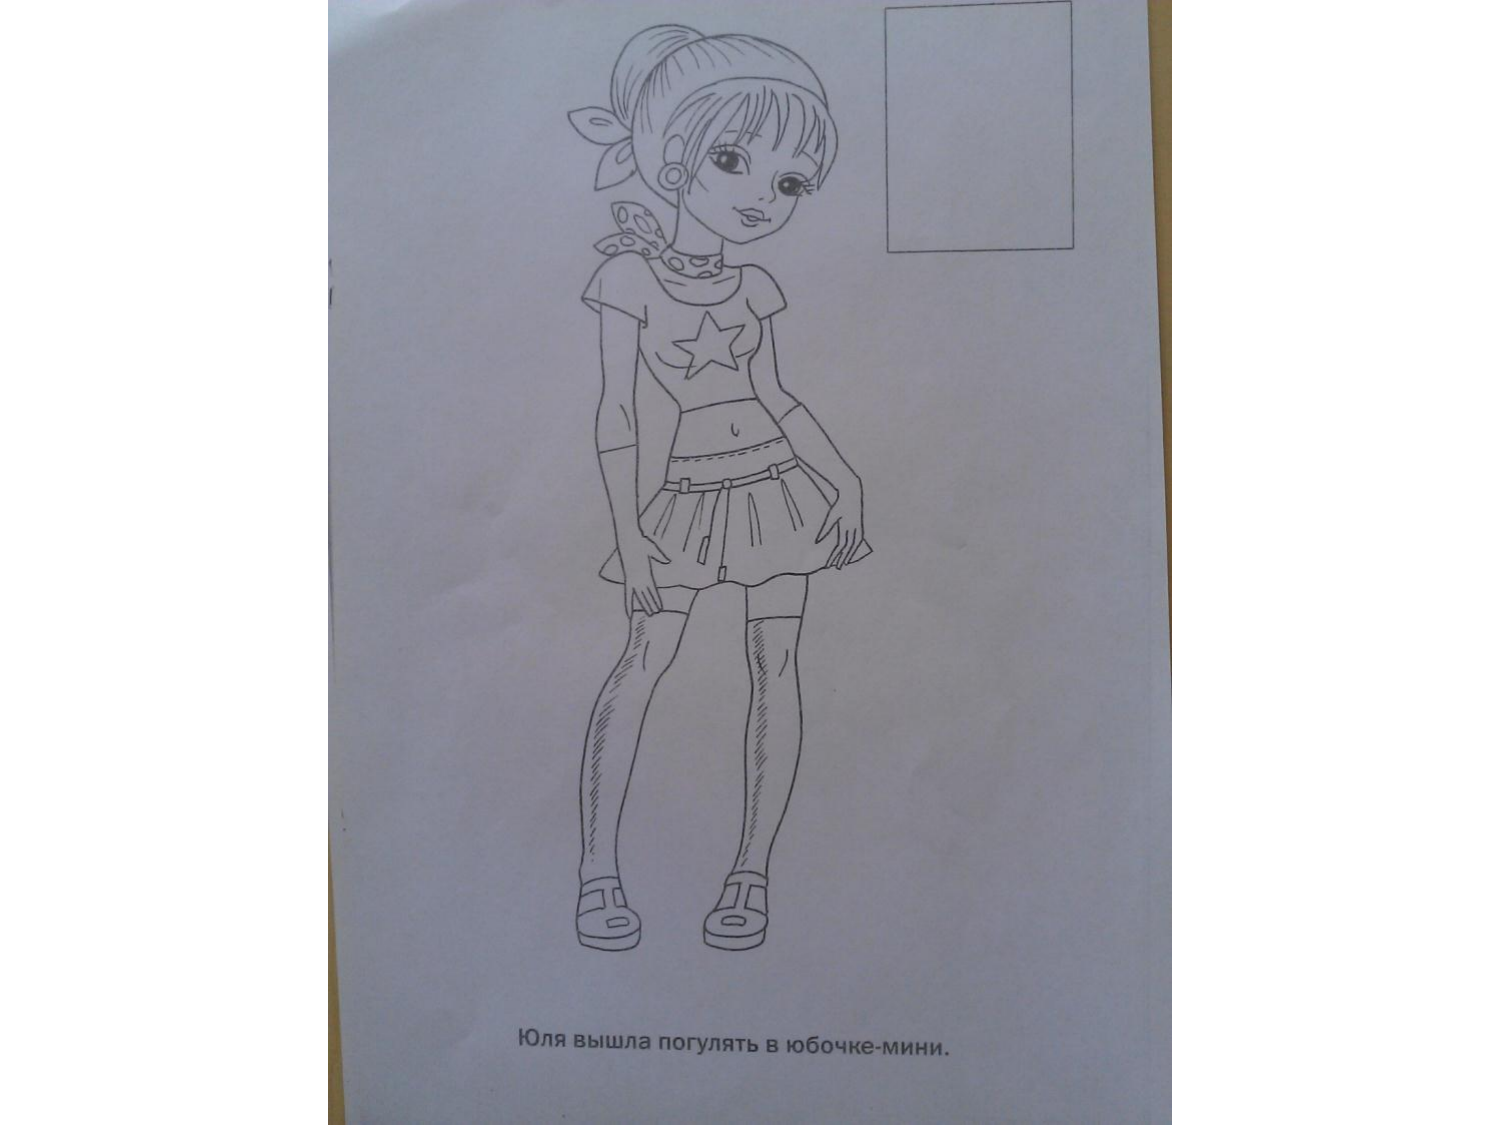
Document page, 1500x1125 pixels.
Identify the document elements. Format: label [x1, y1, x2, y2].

picture [327, 0, 1173, 1125]
